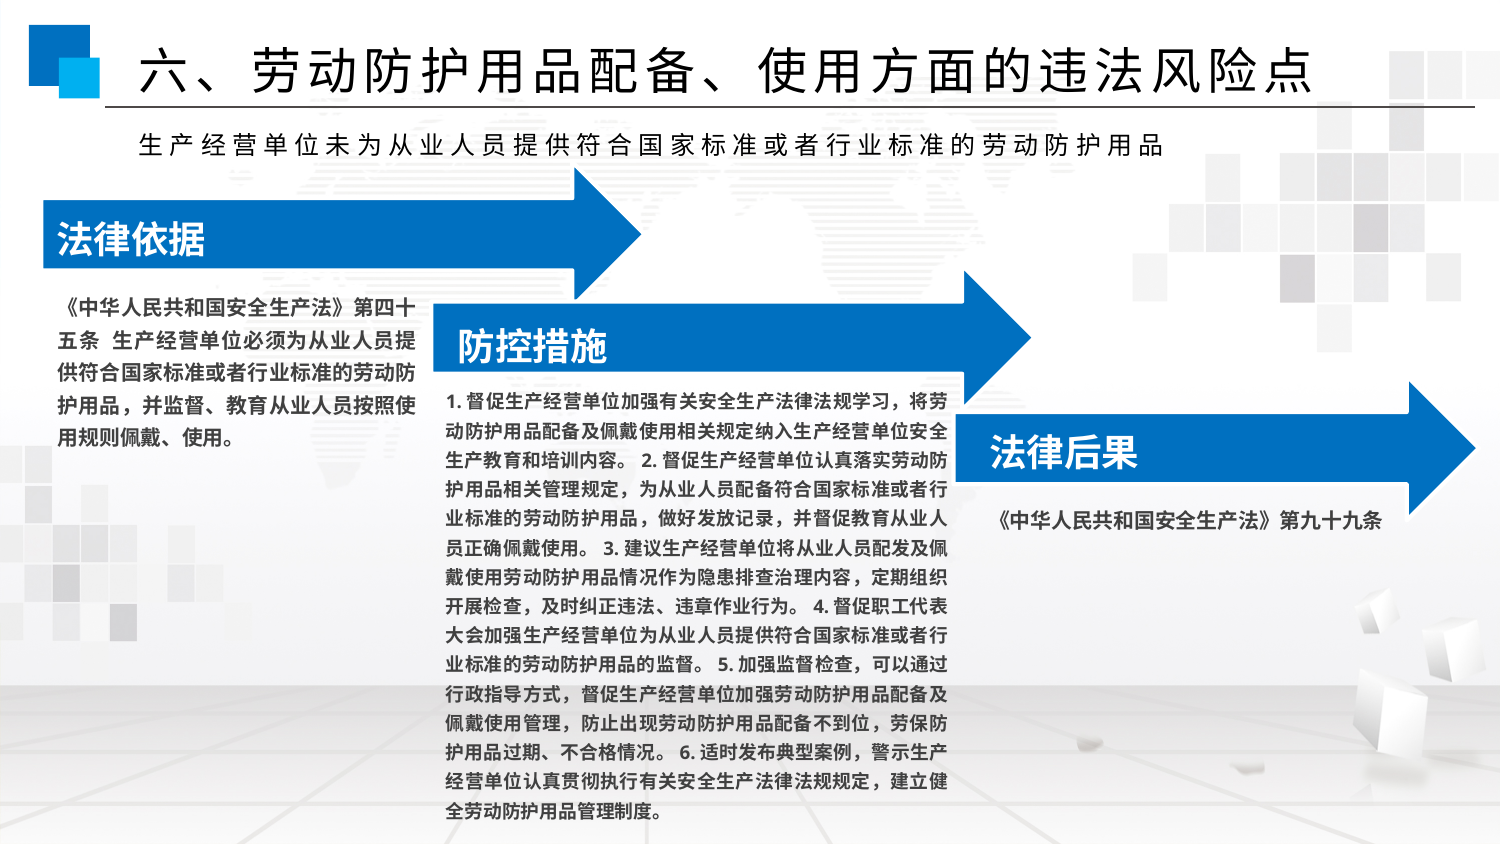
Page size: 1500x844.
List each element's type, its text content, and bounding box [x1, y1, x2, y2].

text_box 《中华人民共和国安全生产法》第四十五条 生产经营单位必须为从业人员提供符合国家标准或者行业标准的劳动防护用品，并监督、教育从业人员按照使用规则佩戴、使用。 [42, 280, 432, 457]
text_box 1.督促生产经营单位加强有关安全生产法律法规学习，将劳动防护用品配备及佩戴使用相关规定纳入生产经营单位安全生产教育和培训内容。2.督促生产经营单位认真落实劳动防护用品相关管理规定，为从业人员配备符合国家标准或者行业标准的劳动防护用品，做好发放记录，并督促教育从业人员正确佩戴使用。3.建议生产经营单位将从业人员配发及佩戴使用劳动防护用品情况作为隐患排查治理内容，定期组织开展检查，及时纠正违法、违章作业行为。4.督促职工代表大会加强生产经营单位为从业人员提供符合国家标准或者行业标准的劳动防护用品的监督。5.加强监督检查，可以通过行政指导方式，督促生产经营单位加强劳动防护用品配备及佩戴使用管理，防止出现劳动防护用品配备不到位，劳保防护用品过期、不合格情况。6.适时发布典型案例，警示生产经营单位认真贯彻执行有关安全生产法律法规规定，建立健全劳动防护用品管理制度。 [431, 375, 963, 830]
text_box 《中华人民共和国安全生产法》第九十九条 [974, 492, 1435, 540]
text_box 法律依据 [41, 209, 325, 269]
text_box 防控措施 [442, 315, 727, 375]
picture [0, 0, 1500, 844]
text_box [429, 263, 1037, 412]
text_box 六、劳动防护用品配备、使用方面的违法风险点 [123, 31, 1355, 107]
text_box 法律后果 [974, 421, 1258, 482]
text_box 生产经营单位未为从业人员提供符合国家标准或者行业标准的劳动防护用品 [123, 107, 1426, 167]
text_box [963, 373, 1482, 496]
text_box [39, 159, 647, 299]
